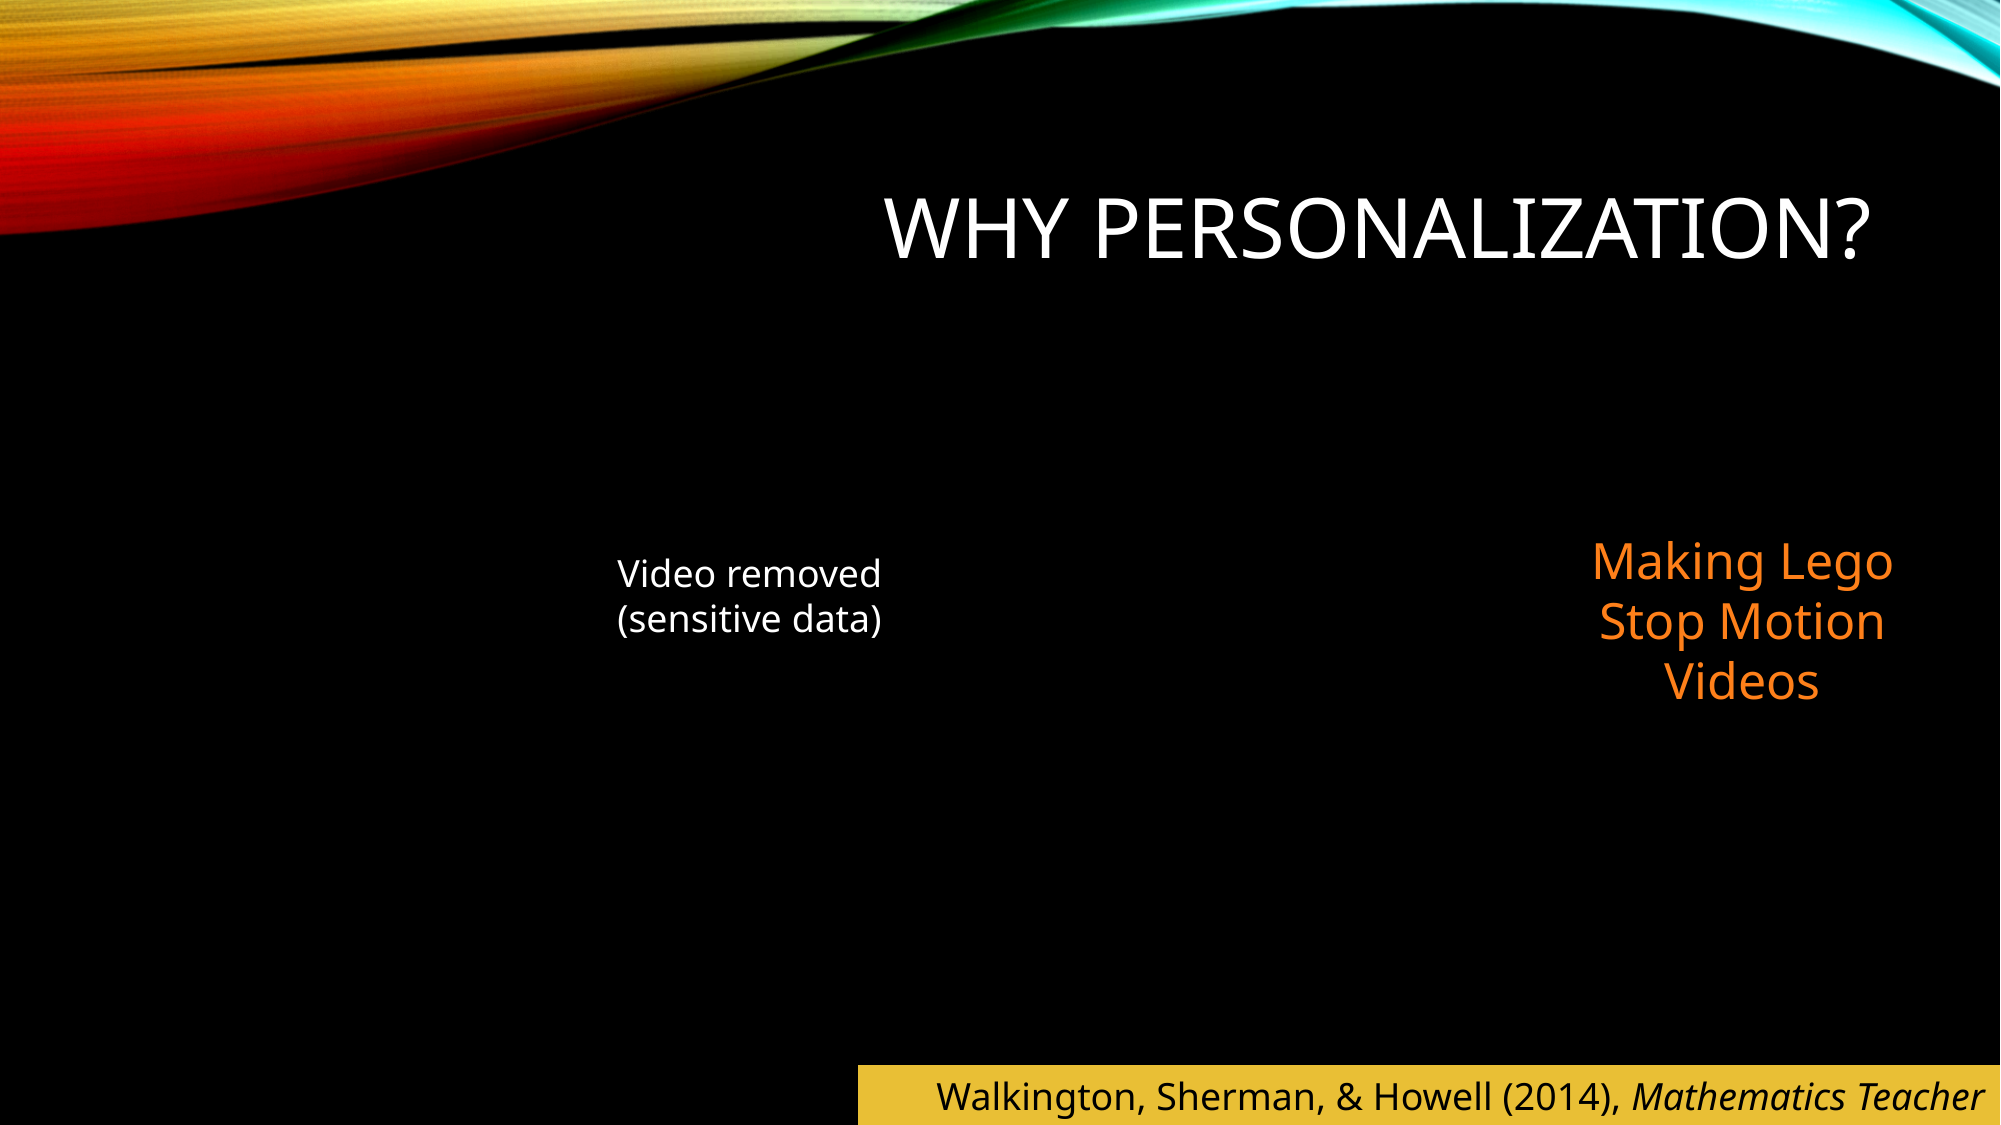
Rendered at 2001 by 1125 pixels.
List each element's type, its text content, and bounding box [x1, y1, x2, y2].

title Why Personalization? [474, 125, 1888, 338]
text_box Video removed (sensitive data) [602, 542, 1058, 648]
text_box Walkington, Sherman, & Howell (2014), Mathematics Teacher [858, 1065, 2000, 1125]
picture [0, 0, 2000, 237]
text_box Making Lego Stop Motion Videos [1563, 521, 1923, 717]
